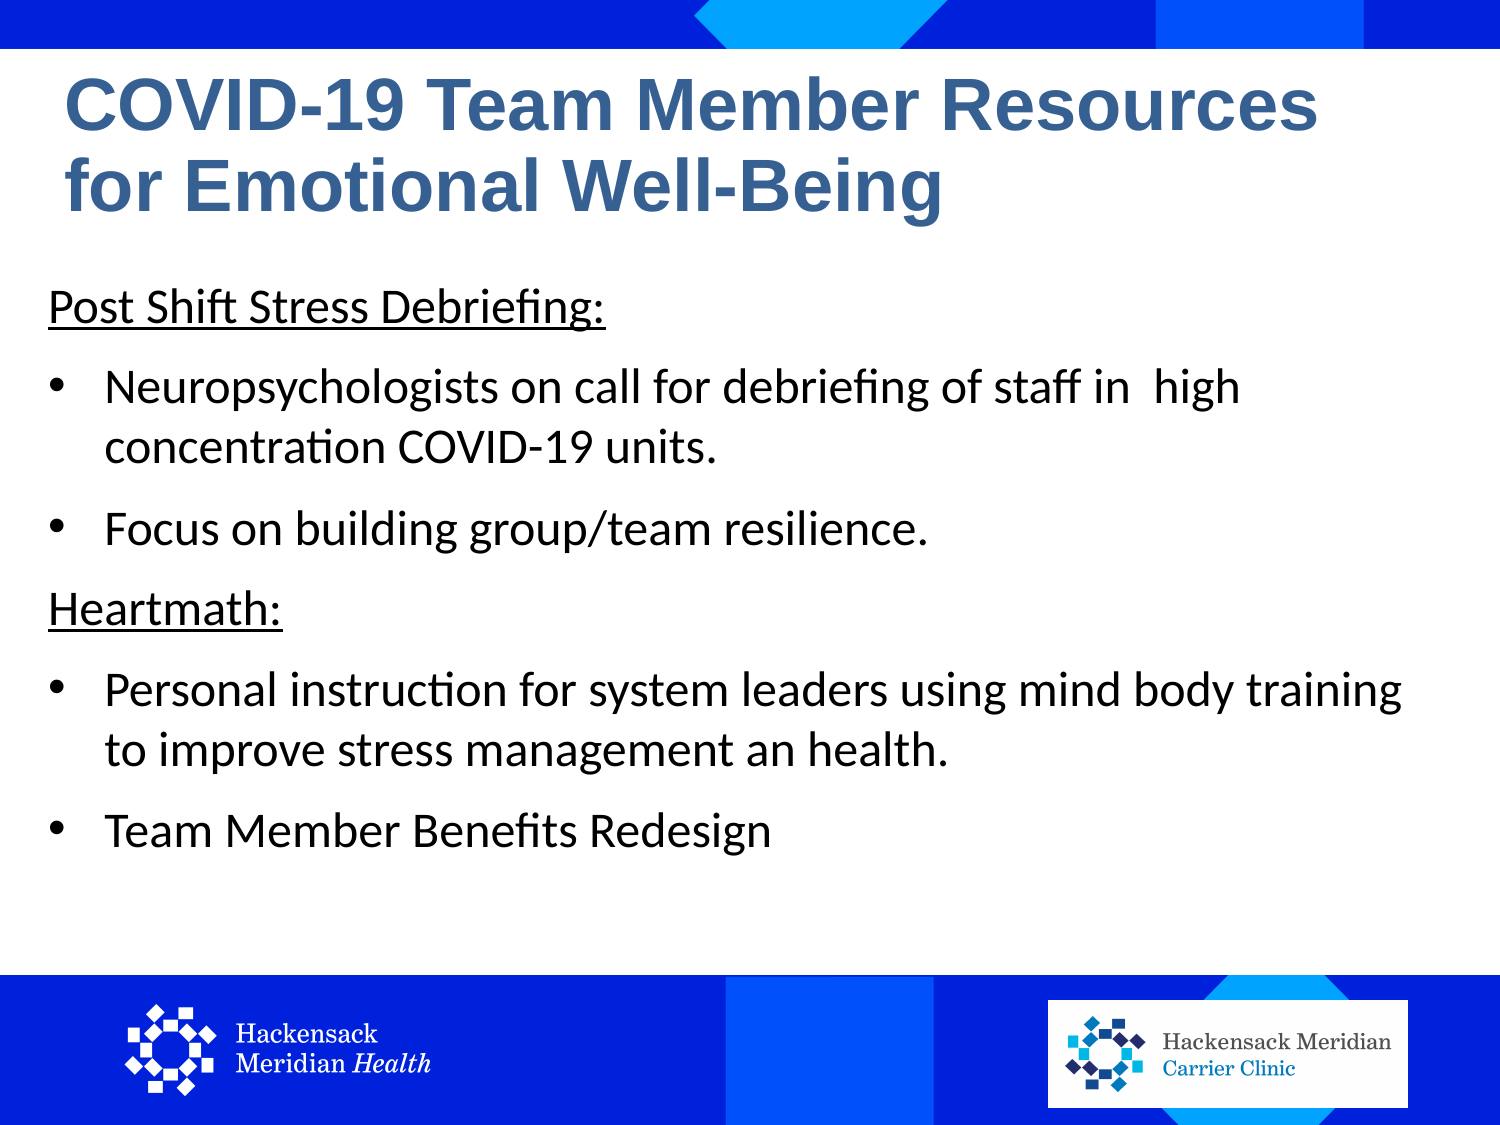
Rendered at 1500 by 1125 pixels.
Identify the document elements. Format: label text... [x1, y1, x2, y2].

slide_number 10 [1059, 1024, 1397, 1084]
title COVID-19 Team Member Resources for Emotional Well-Being [49, 58, 1343, 236]
picture [0, 0, 1500, 1125]
list Post Shift Stress Debriefing: Neuropsychologists on call for debriefing of staff in high concentration COVID-19 units. Focus on building group/team resilience. Heartmath: Personal instruction for system leaders using mind body training to improve stress management an health. Team Member Benefits Redesign [33, 265, 1467, 994]
